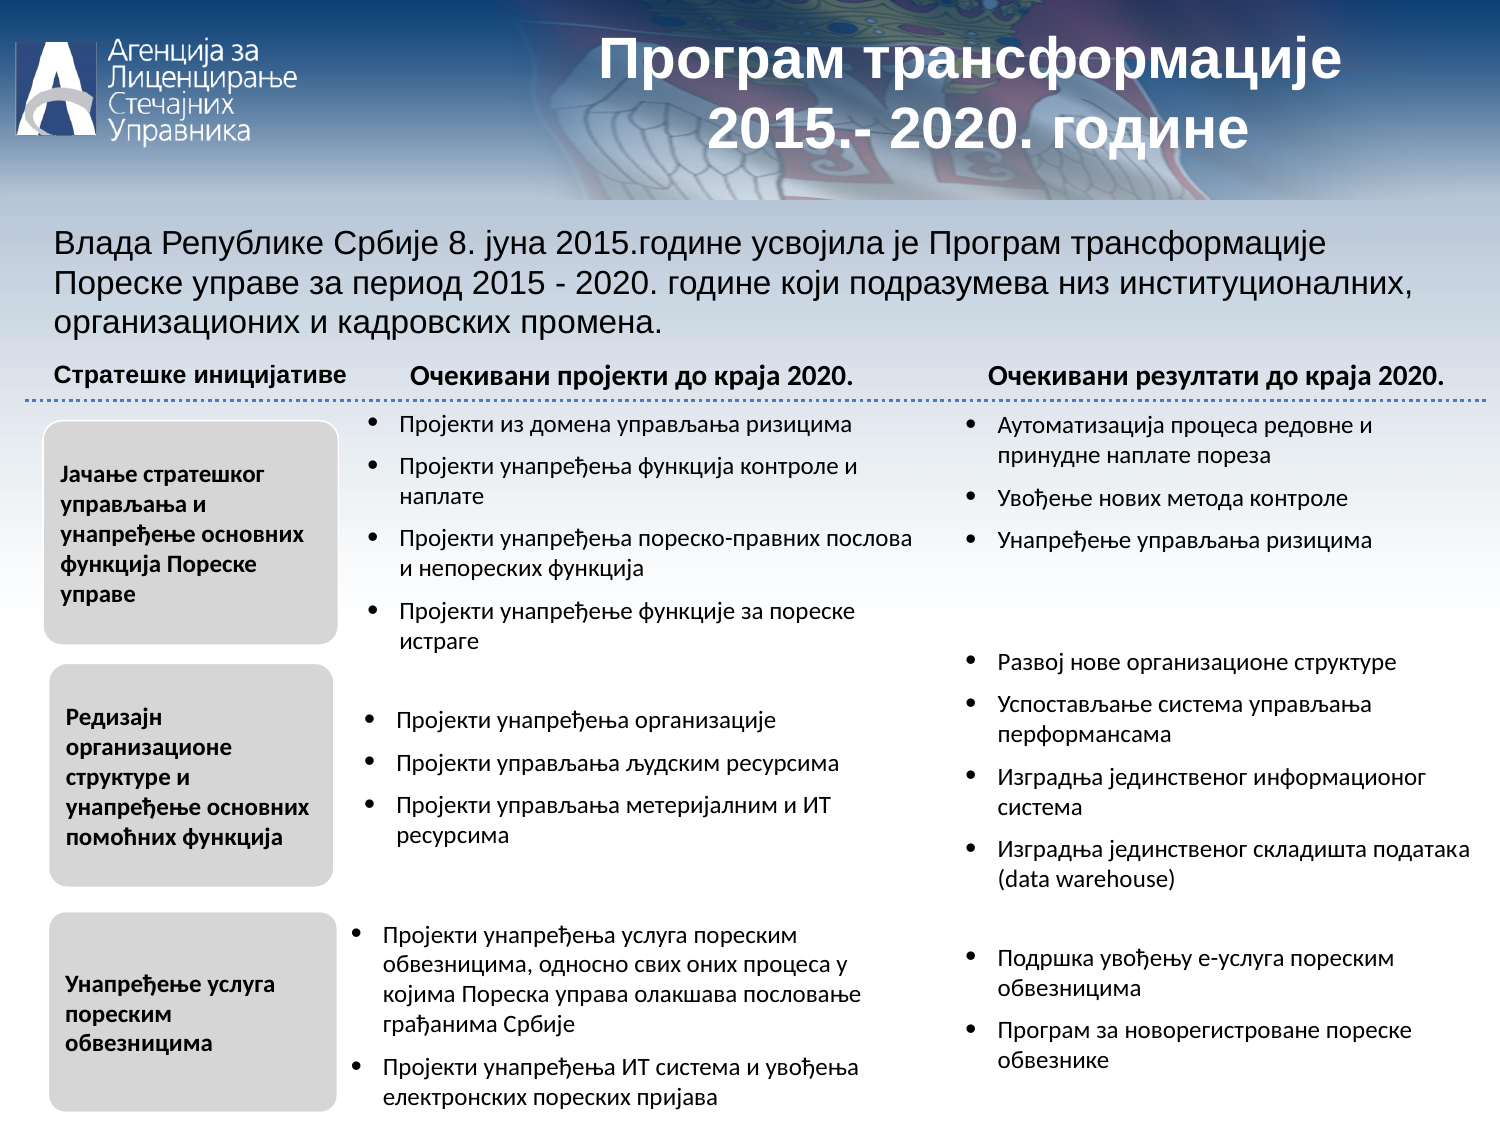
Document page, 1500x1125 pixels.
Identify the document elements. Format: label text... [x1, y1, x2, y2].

text_box Очекивани пројекти до краја 2020. [361, 356, 904, 392]
text_box Очекивани резултати до краја 2020. [962, 356, 1472, 392]
text_box Пројекти унапређења организације Пројекти управљања људским ресурсима Пројекти управљања метеријалним и ИТ ресурсима [363, 703, 907, 849]
text_box Пројекти унапређења услуга пореским обвезницима, односно свих оних процеса у којима Пореска управа олакшава пословање грађанима Србије Пројекти унапређења ИТ система и увођења електронских пореских пријава [350, 918, 893, 1111]
text_box [135, 19, 1500, 207]
text_box Подршка увођењу е-услуга пореским обвезницима Програм за новорегистроване пореске обвезнике [965, 941, 1474, 1074]
text_box Јачање стратешког управљања и унапређење основних функција Пореске управе [42, 420, 339, 646]
text_box Програм трансформације 2015.- 2020. године [429, 12, 1500, 168]
text_box Пројекти из домена управљања ризицима Пројекти унапређења функција контроле и наплате Пројекти унапређења пореско-правних послова и непореских функција Пројекти унапређење функције за пореске истраге [366, 409, 920, 655]
text_box Редизајн организационе структуре и унапређење основних помоћних функција [48, 663, 335, 888]
text_box Влада Републике Србије 8. јуна 2015.године усвојила је Програм трансформације Пореске управе за период 2015 - 2020. године који подразумева низ институционалних, организационих и кадровских прoмена. [39, 213, 1471, 348]
picture [0, 0, 1500, 1113]
text_box Унапређење услуга пореским обвезницима [48, 911, 338, 1113]
text_box Развој нове организационе структуре Успостављање система управљања перформансама Изградња јединственог информационог система Изградња јединственог складишта податакa (data warehouse) [965, 645, 1488, 893]
text_box Стратешке иницијативе [39, 351, 514, 397]
text_box Аутоматизација процеса редовне и принудне наплате пореза Увођење нових метода контроле Унапређење управљања ризицима [965, 409, 1474, 554]
